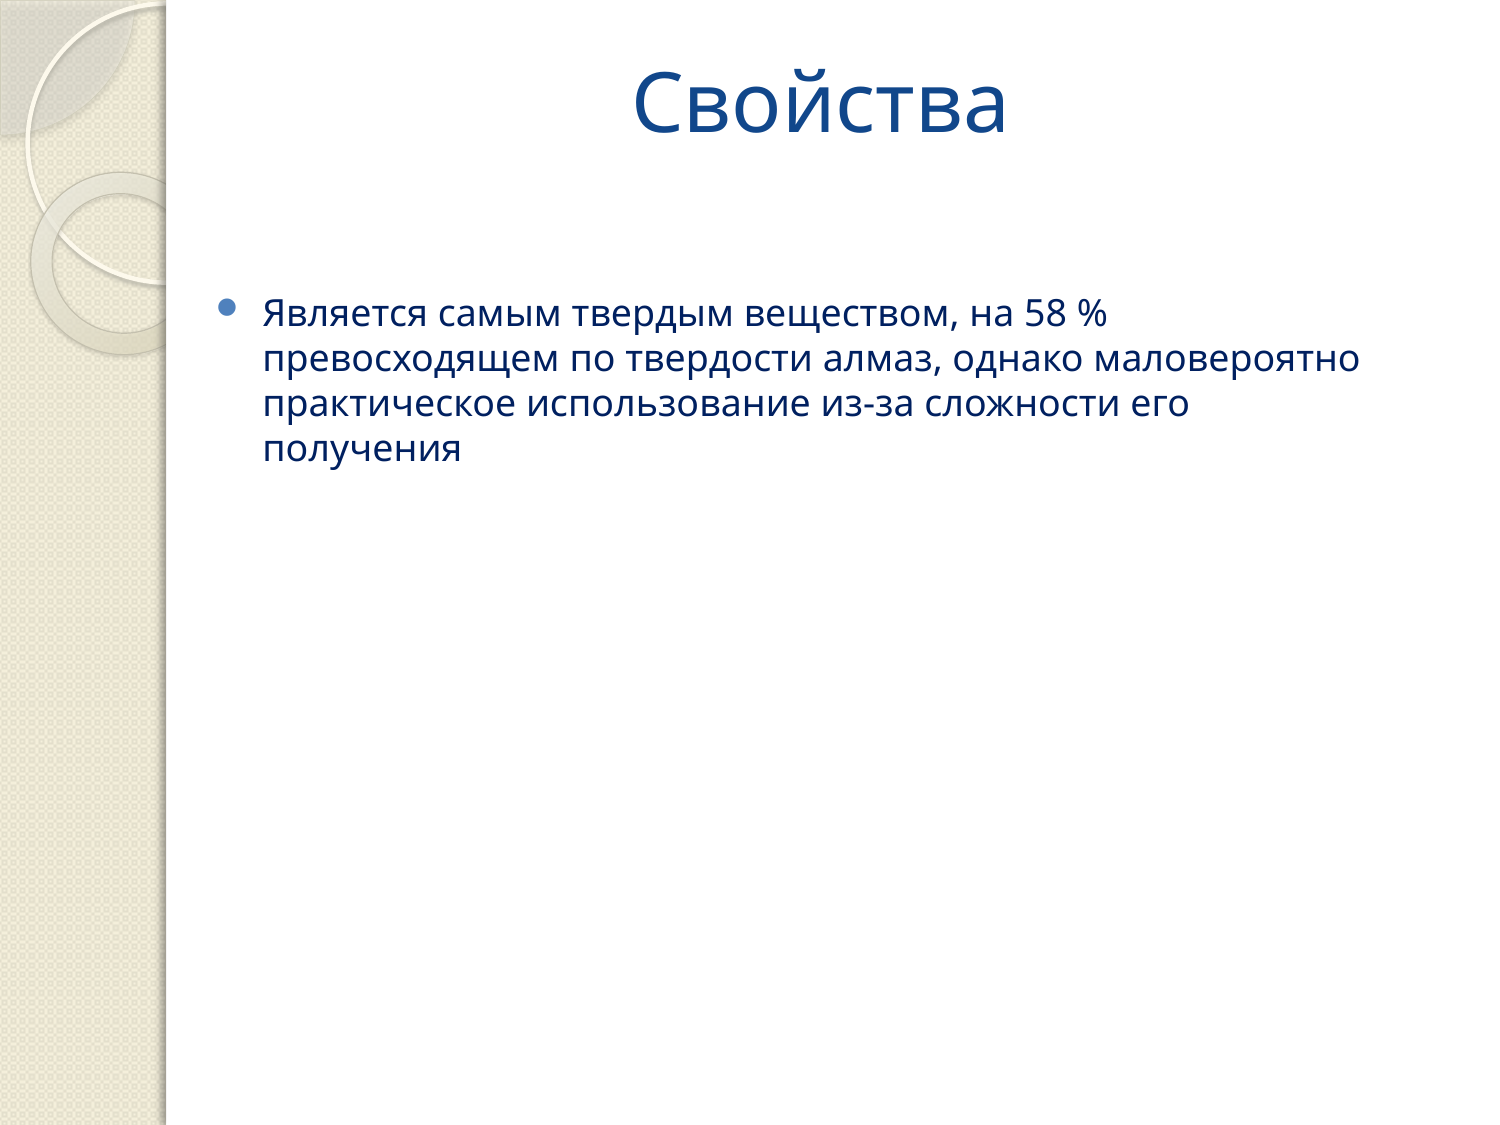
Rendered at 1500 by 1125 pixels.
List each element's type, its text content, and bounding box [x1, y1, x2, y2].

title Свойства [175, 45, 1466, 153]
list Является самым твердым веществом, на 58 % превосходящем по твердости алмаз, однако маловероятно практическое использование из-за сложности его получения [187, 281, 1407, 481]
